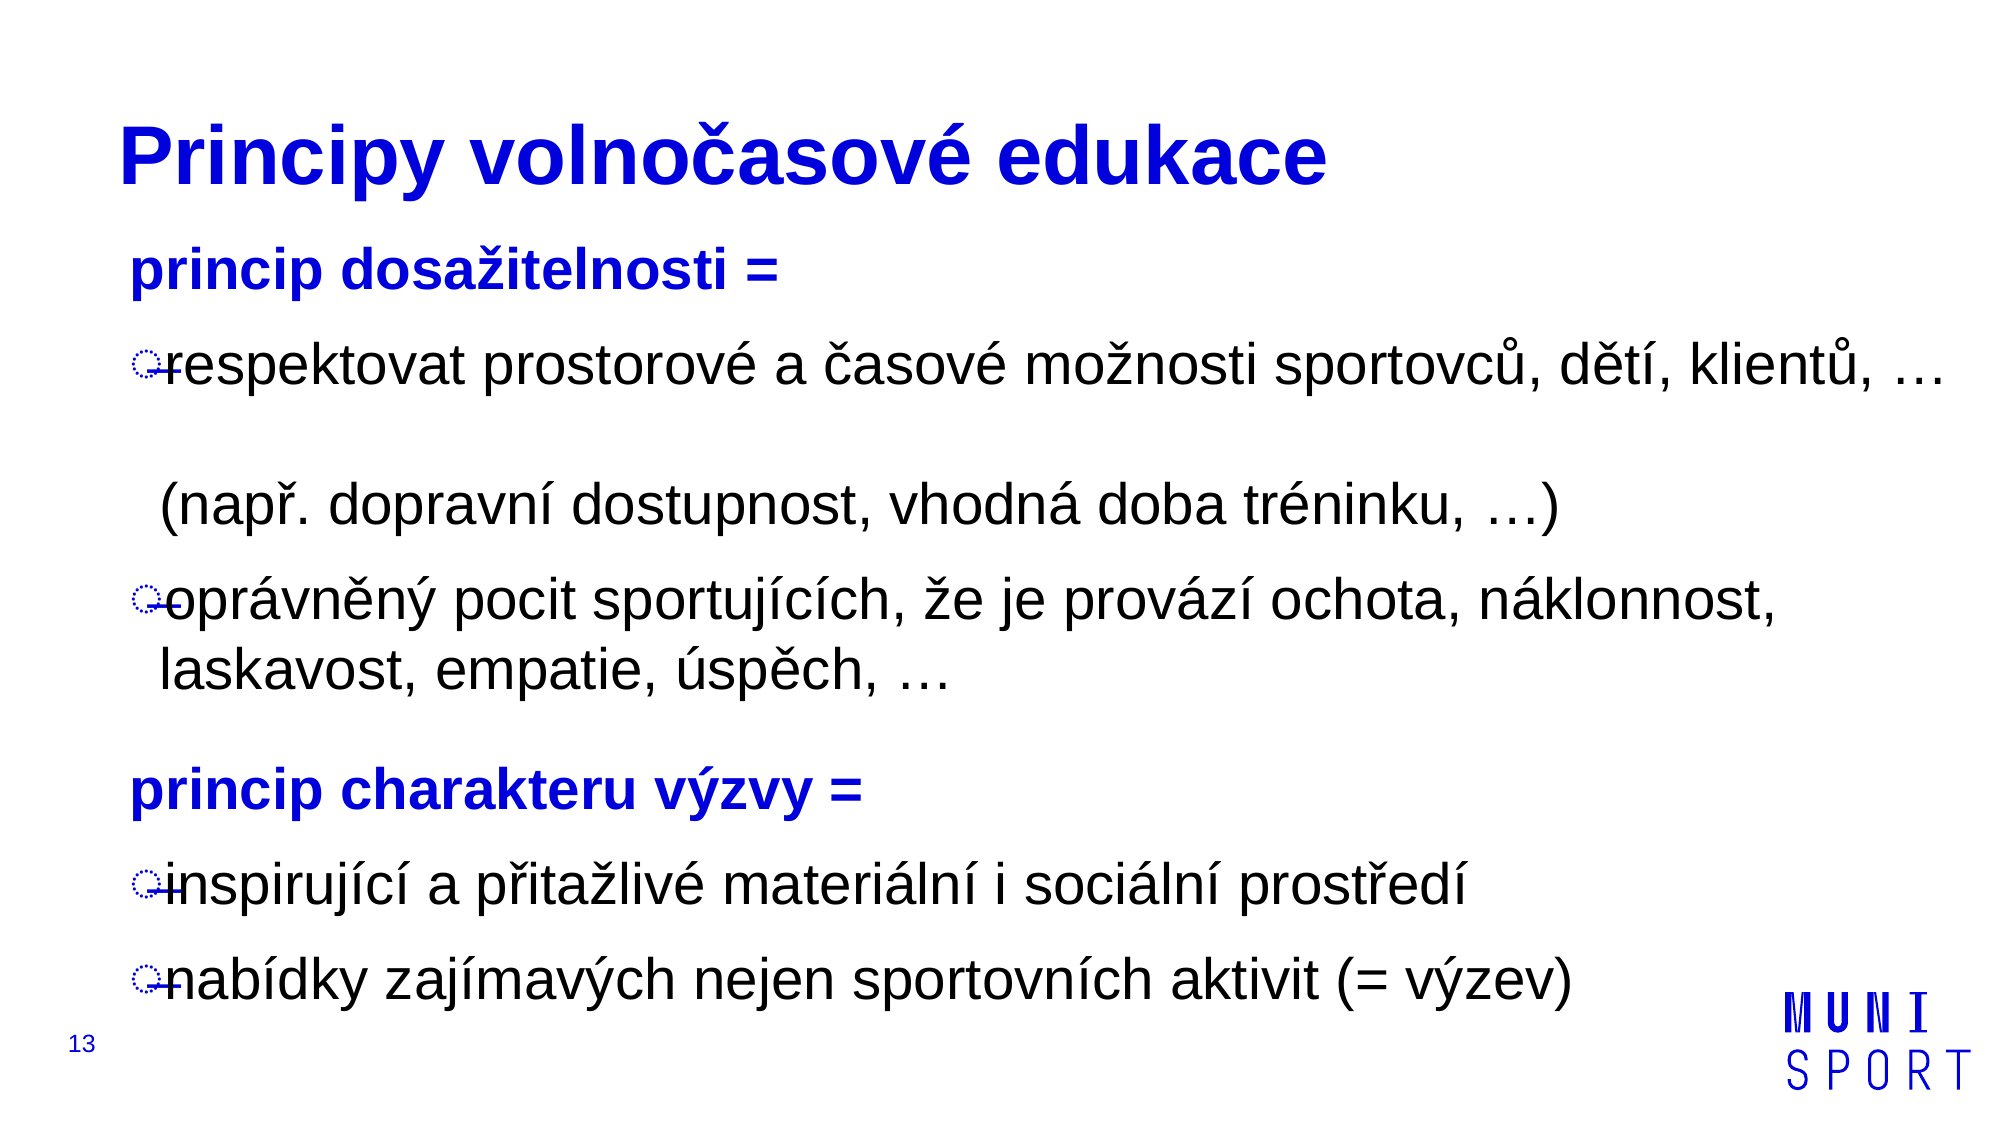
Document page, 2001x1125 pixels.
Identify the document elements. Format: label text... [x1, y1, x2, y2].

slide_number 13 [67, 1021, 110, 1063]
list princip dosažitelnosti = respektovat prostorové a časové možnosti sportovců, dětí, klientů, … (např. dopravní dostupnost, vhodná doba tréninku, …) oprávněný pocit sportujících, že je provází ochota, náklonnost, laskavost, empatie, úspěch, … princip charakteru výzvy = inspirující a přitažlivé materiální i sociální prostředí nabídky zajímavých nejen sportovních aktivit (= výzev) [118, 231, 1963, 957]
title Principy volnočasové edukace [118, 118, 1883, 193]
